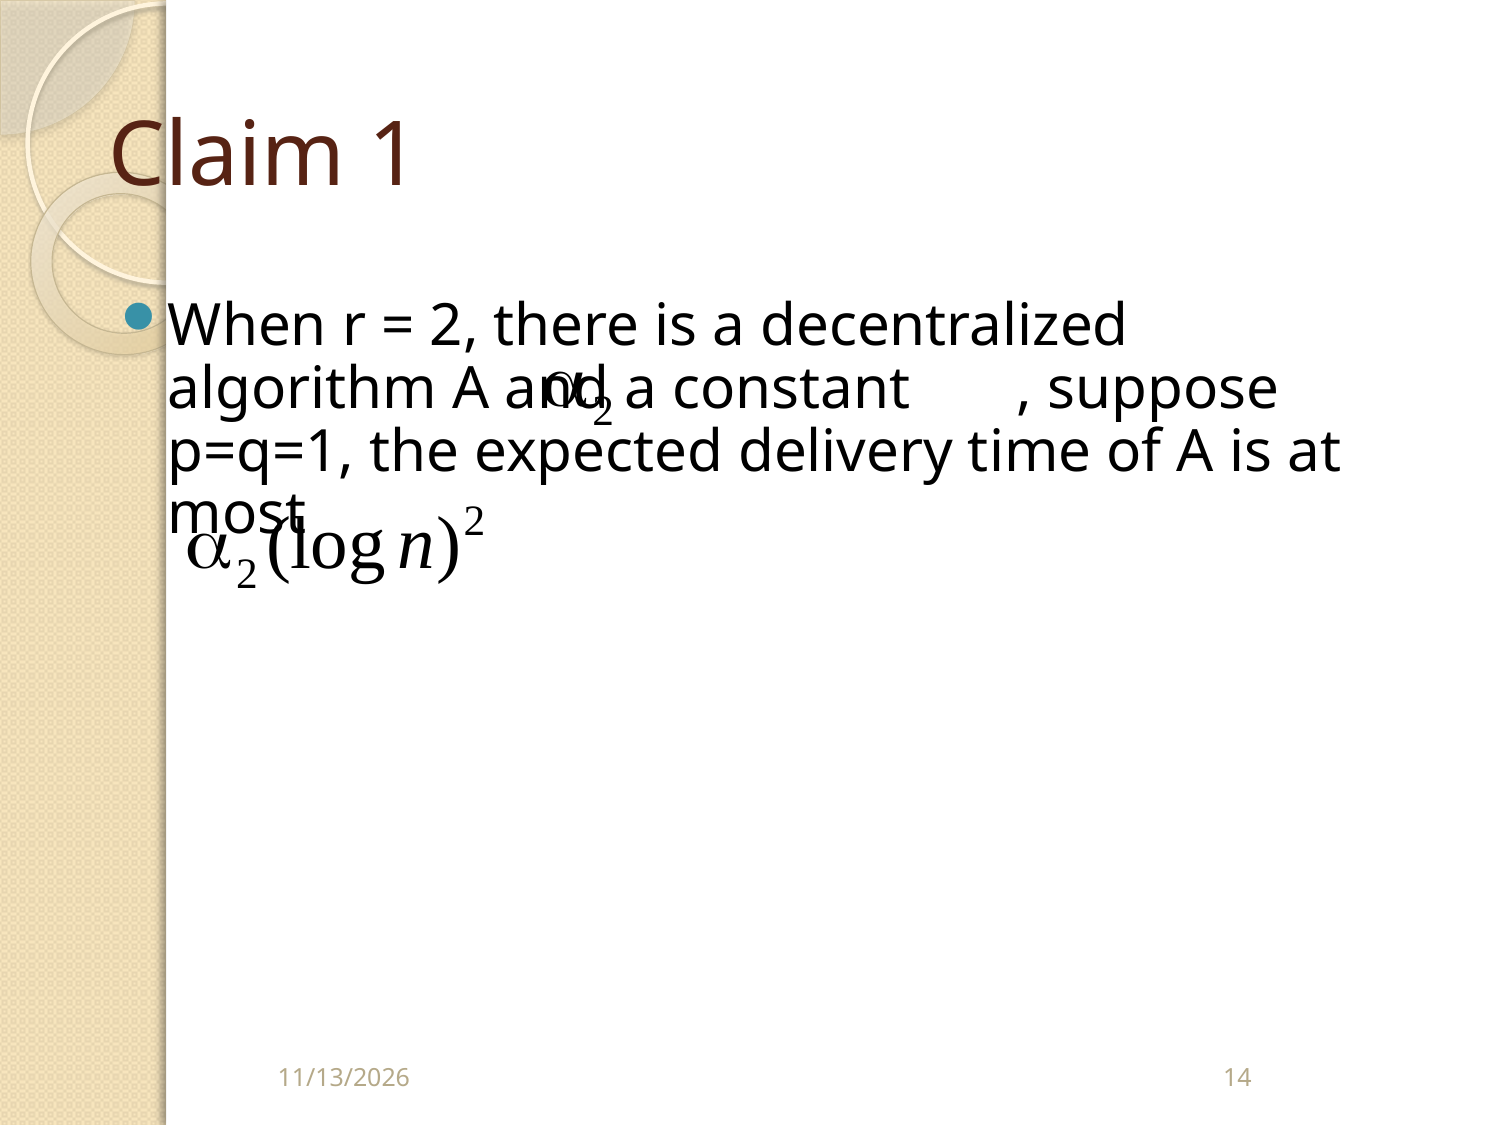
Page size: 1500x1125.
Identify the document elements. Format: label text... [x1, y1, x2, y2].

slide_number 14 [1074, 1024, 1400, 1103]
title Claim 1 [94, 50, 1407, 250]
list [530, 330, 626, 444]
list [174, 487, 501, 607]
list When r = 2, there is a decentralized algorithm A and a constant , suppose p=q=1, the expected delivery time of A is at most [92, 287, 1400, 988]
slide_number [99, 1024, 425, 1103]
